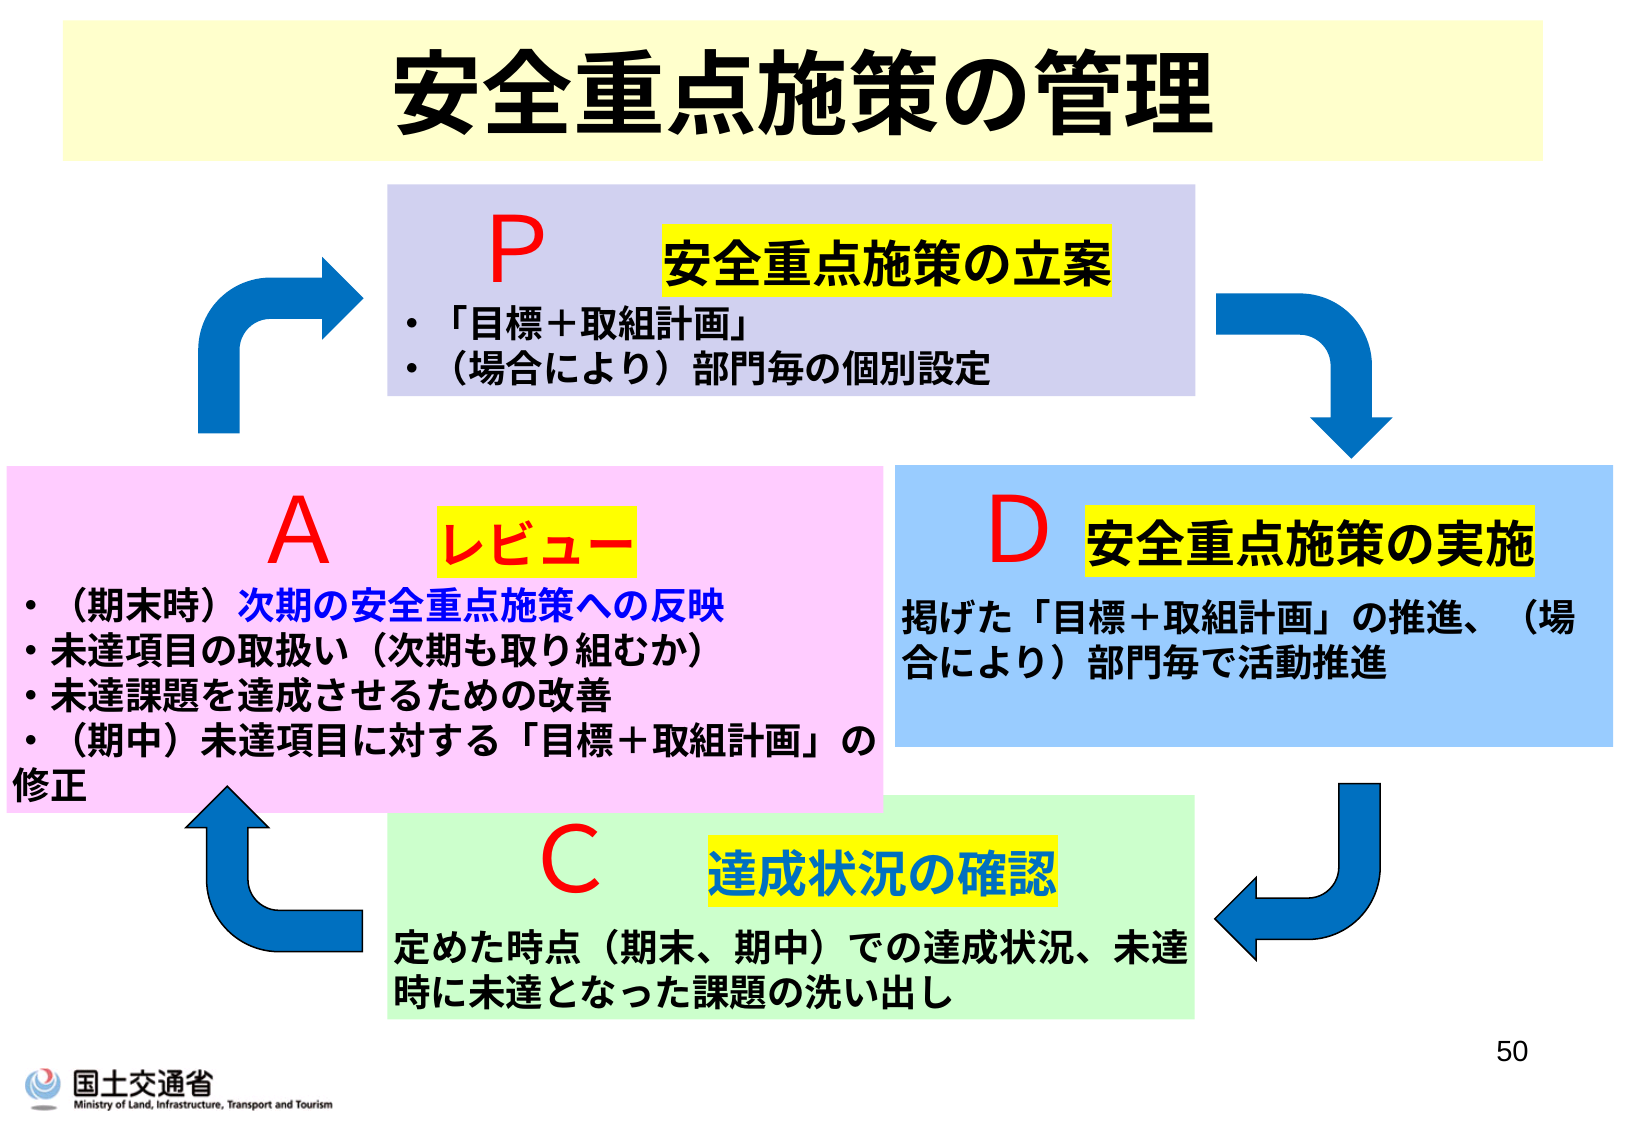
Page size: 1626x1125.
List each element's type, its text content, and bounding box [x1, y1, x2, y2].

slide_number 50 [1164, 1024, 1544, 1103]
text_box Ｃ 達成状況の確認 定めた時点（期末、期中）での達成状況、未達時に未達となった課題の洗い出し [387, 795, 1195, 1020]
text_box [1214, 783, 1381, 961]
text_box [1216, 293, 1393, 459]
picture [25, 1068, 333, 1111]
text_box [198, 256, 364, 434]
text_box Ａ レビュー ・（期末時）次期の安全重点施策への反映 ・未達項目の取扱い（次期も取り組むか） ・未達課題を達成させるための改善 ・（期中）未達項目に対する「目標＋取組計画」の修正 [6, 466, 884, 813]
text_box Ｄ 安全重点施策の実施 掲げた「目標＋取組計画」の推進、（場合により）部門毎で活動推進 [895, 465, 1614, 747]
text_box Ｐ 安全重点施策の立案 ・「目標＋取組計画」 ・（場合により）部門毎の個別設定 [387, 184, 1196, 397]
text_box [185, 786, 363, 952]
text_box 安全重点施策の管理 [62, 20, 1543, 161]
